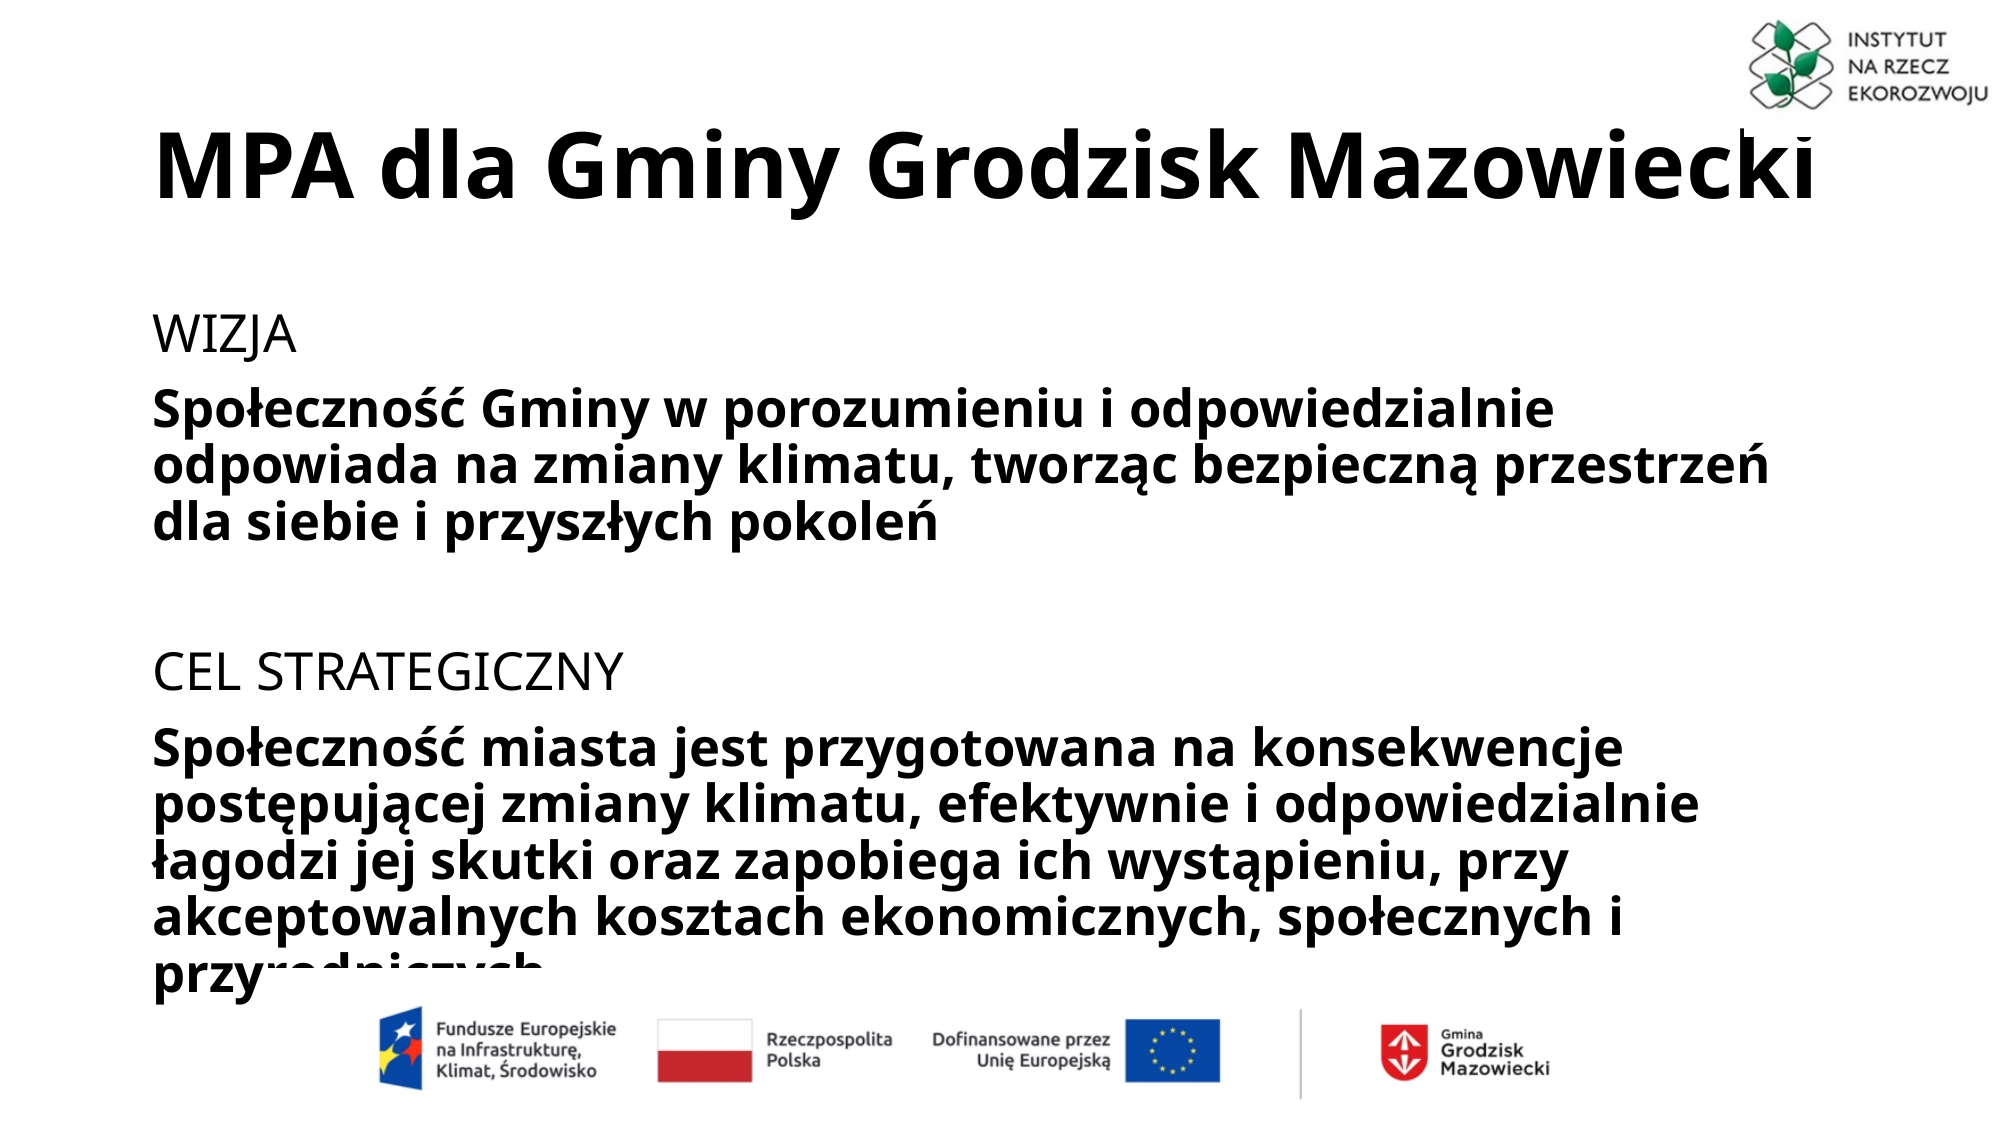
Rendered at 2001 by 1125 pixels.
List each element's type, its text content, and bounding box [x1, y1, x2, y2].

title MPA dla Gminy Grodzisk Mazowiecki [137, 59, 1863, 278]
list WIZJA Społeczność Gminy w porozumieniu i odpowiedzialnie odpowiada na zmiany klimatu, tworząc bezpieczną przestrzeń dla siebie i przyszłych pokoleń CEL STRATEGICZNY Społeczność miasta jest przygotowana na konsekwencje postępującej zmiany klimatu, efektywnie i odpowiedzialnie łagodzi jej skutki oraz zapobiega ich wystąpieniu, przy akceptowalnych kosztach ekonomicznych, społecznych i przyrodniczych [137, 299, 1863, 1014]
picture [1744, 2, 1998, 138]
picture [264, 967, 1736, 1125]
